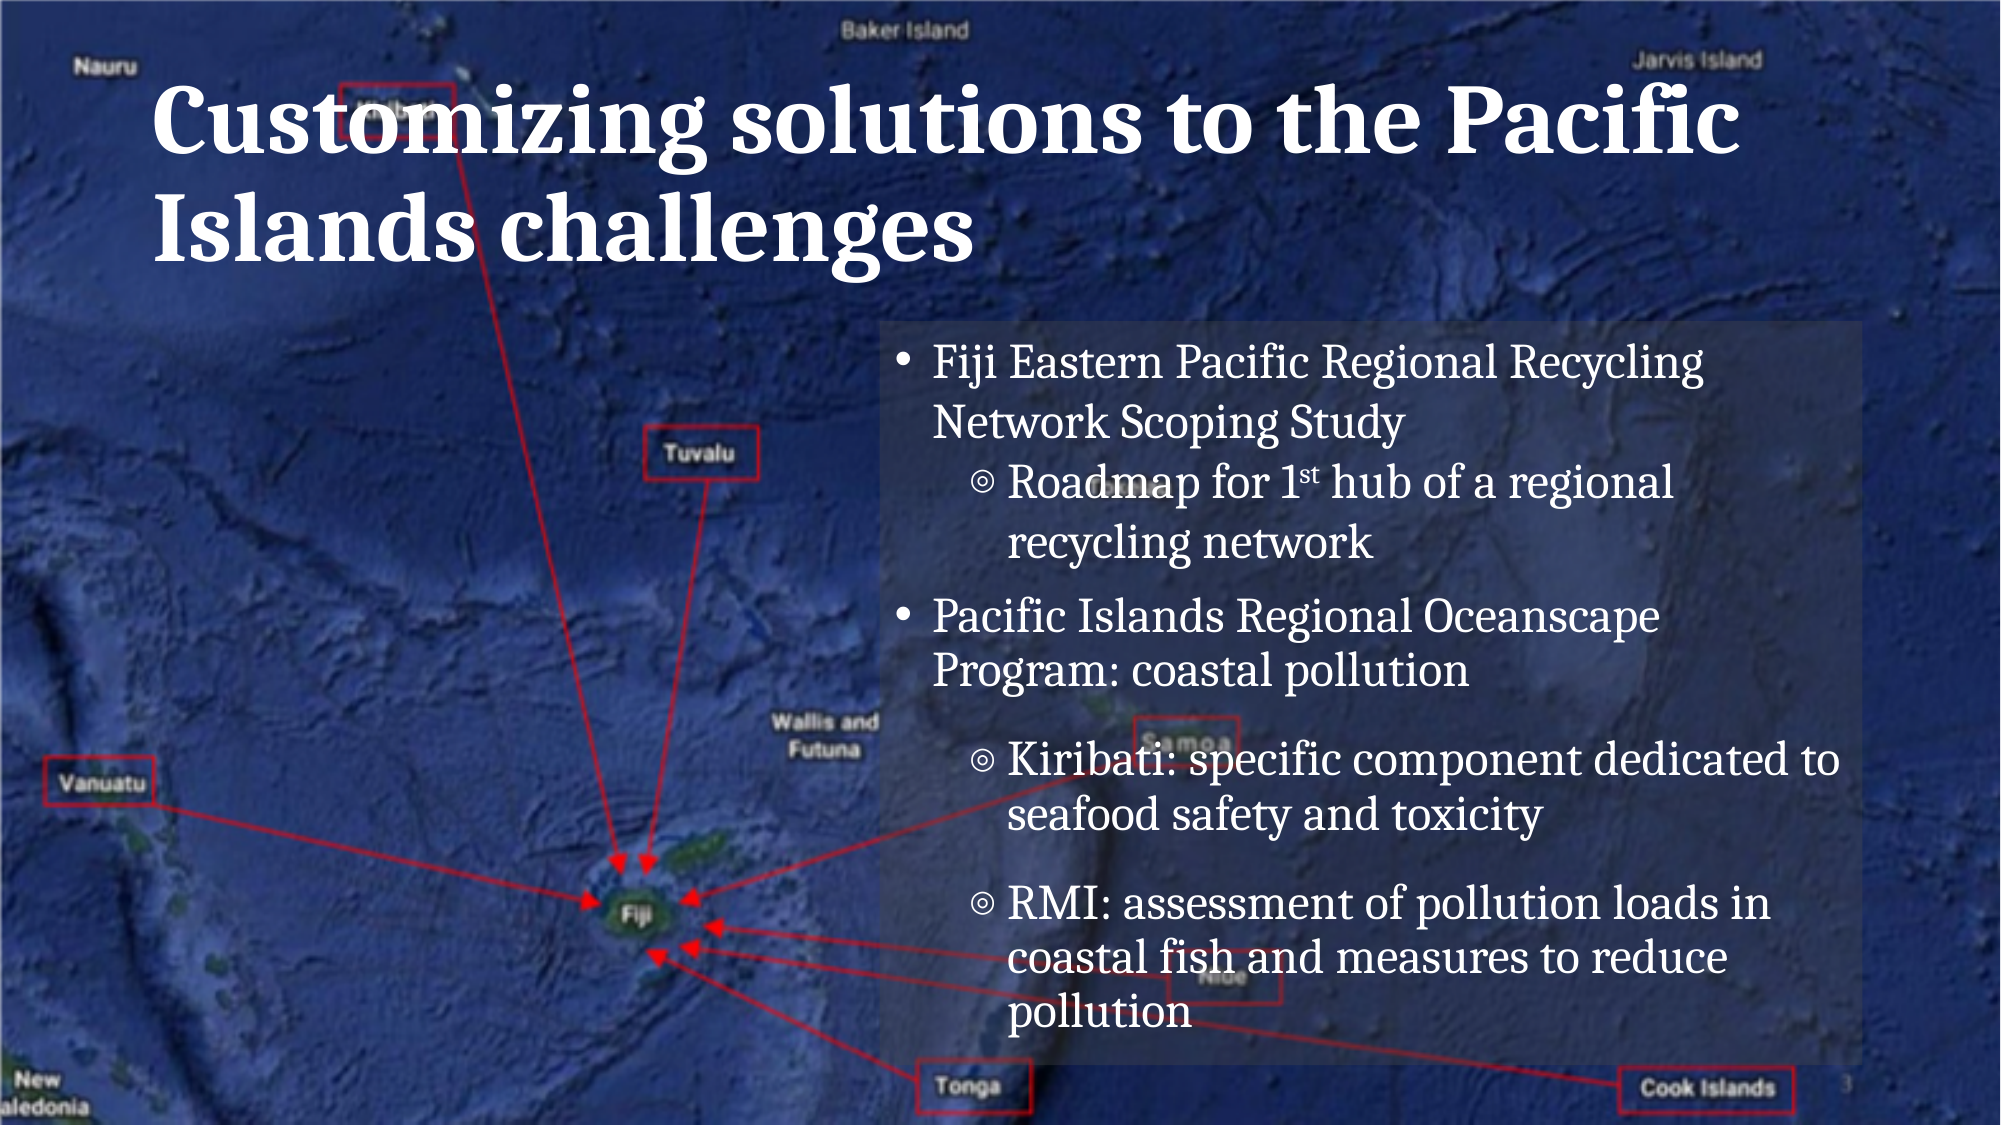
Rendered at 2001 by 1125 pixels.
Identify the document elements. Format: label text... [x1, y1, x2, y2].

title Customizing solutions to the Pacific Islands challenges [137, 59, 1863, 278]
list Fiji Eastern Pacific Regional Recycling Network Scoping Study Roadmap for 1st hub of a regional recycling network Pacific Islands Regional Oceanscape Program: coastal pollution Kiribati: specific component dedicated to seafood safety and toxicity RMI: assessment of pollution loads in coastal fish and measures to reduce pollution [879, 321, 1863, 1066]
picture [0, 0, 2001, 1125]
